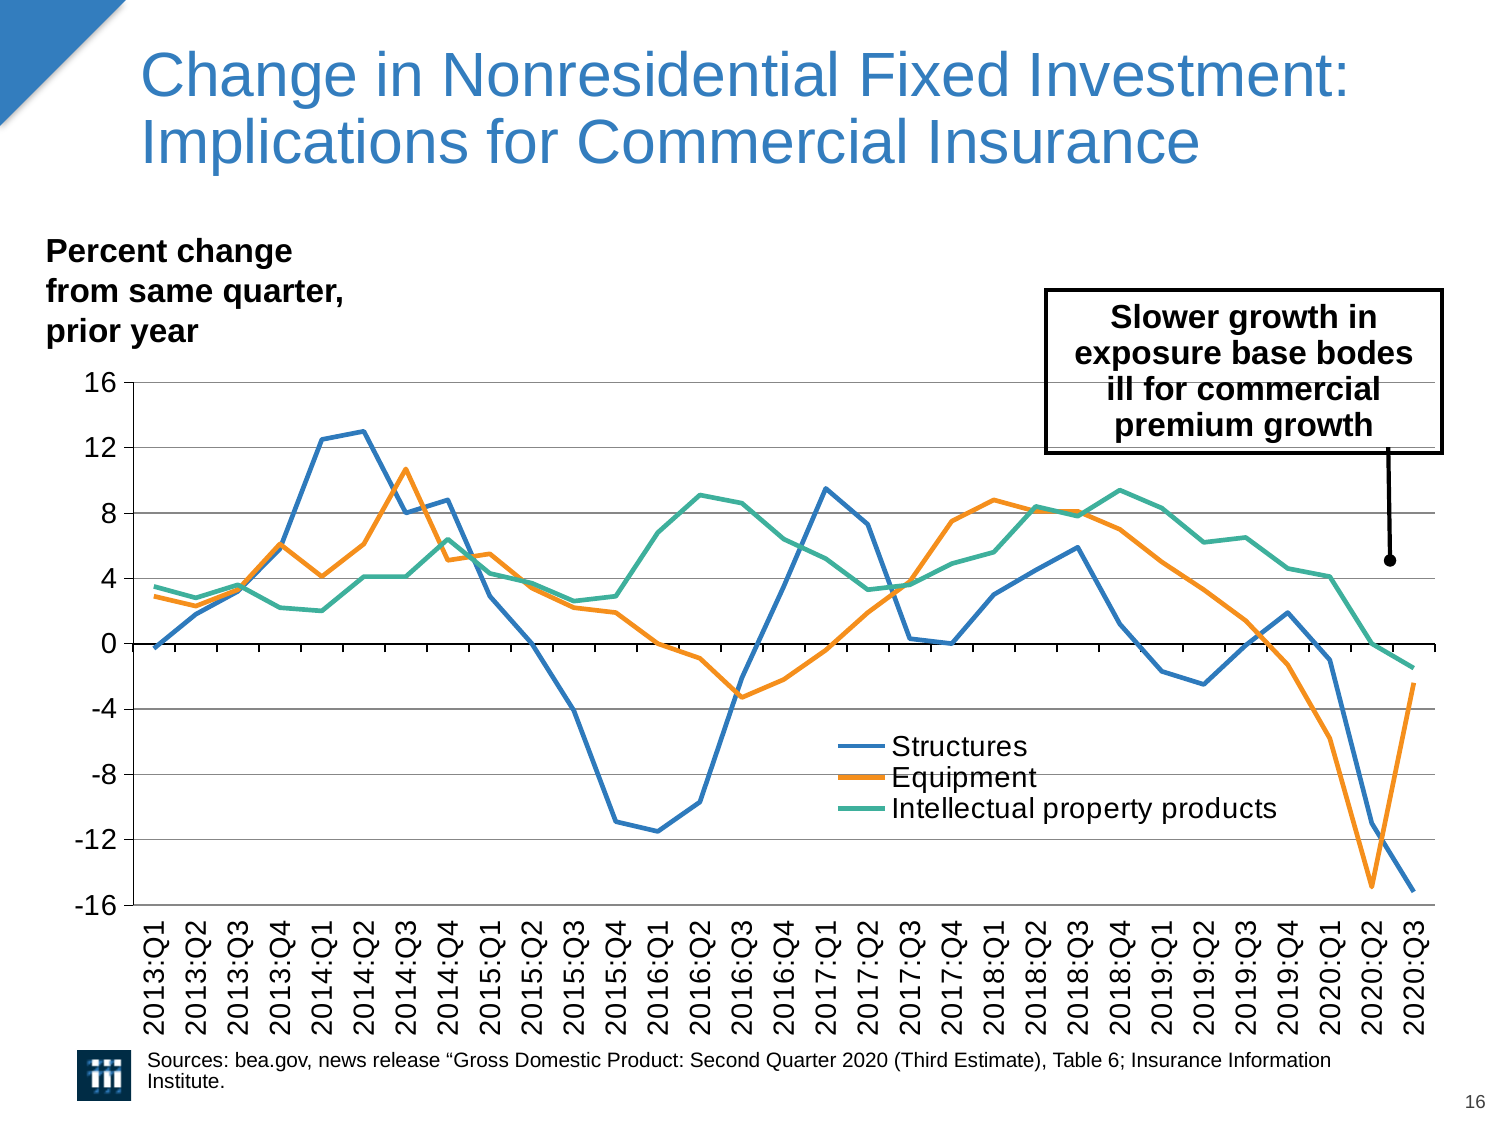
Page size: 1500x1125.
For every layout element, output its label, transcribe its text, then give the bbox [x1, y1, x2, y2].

title Change in Nonresidential Fixed Investment: Implications for Commercial Insurance [125, 43, 1391, 185]
text_box Sources: bea.gov, news release “Gross Domestic Product: Second Quarter 2020 (Third Estimate), Table 6; Insurance Information Institute. [87, 1050, 1413, 1116]
text_box Percent change from same quarter, prior year [30, 221, 364, 357]
chart [47, 331, 1443, 1037]
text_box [1046, 289, 1443, 561]
